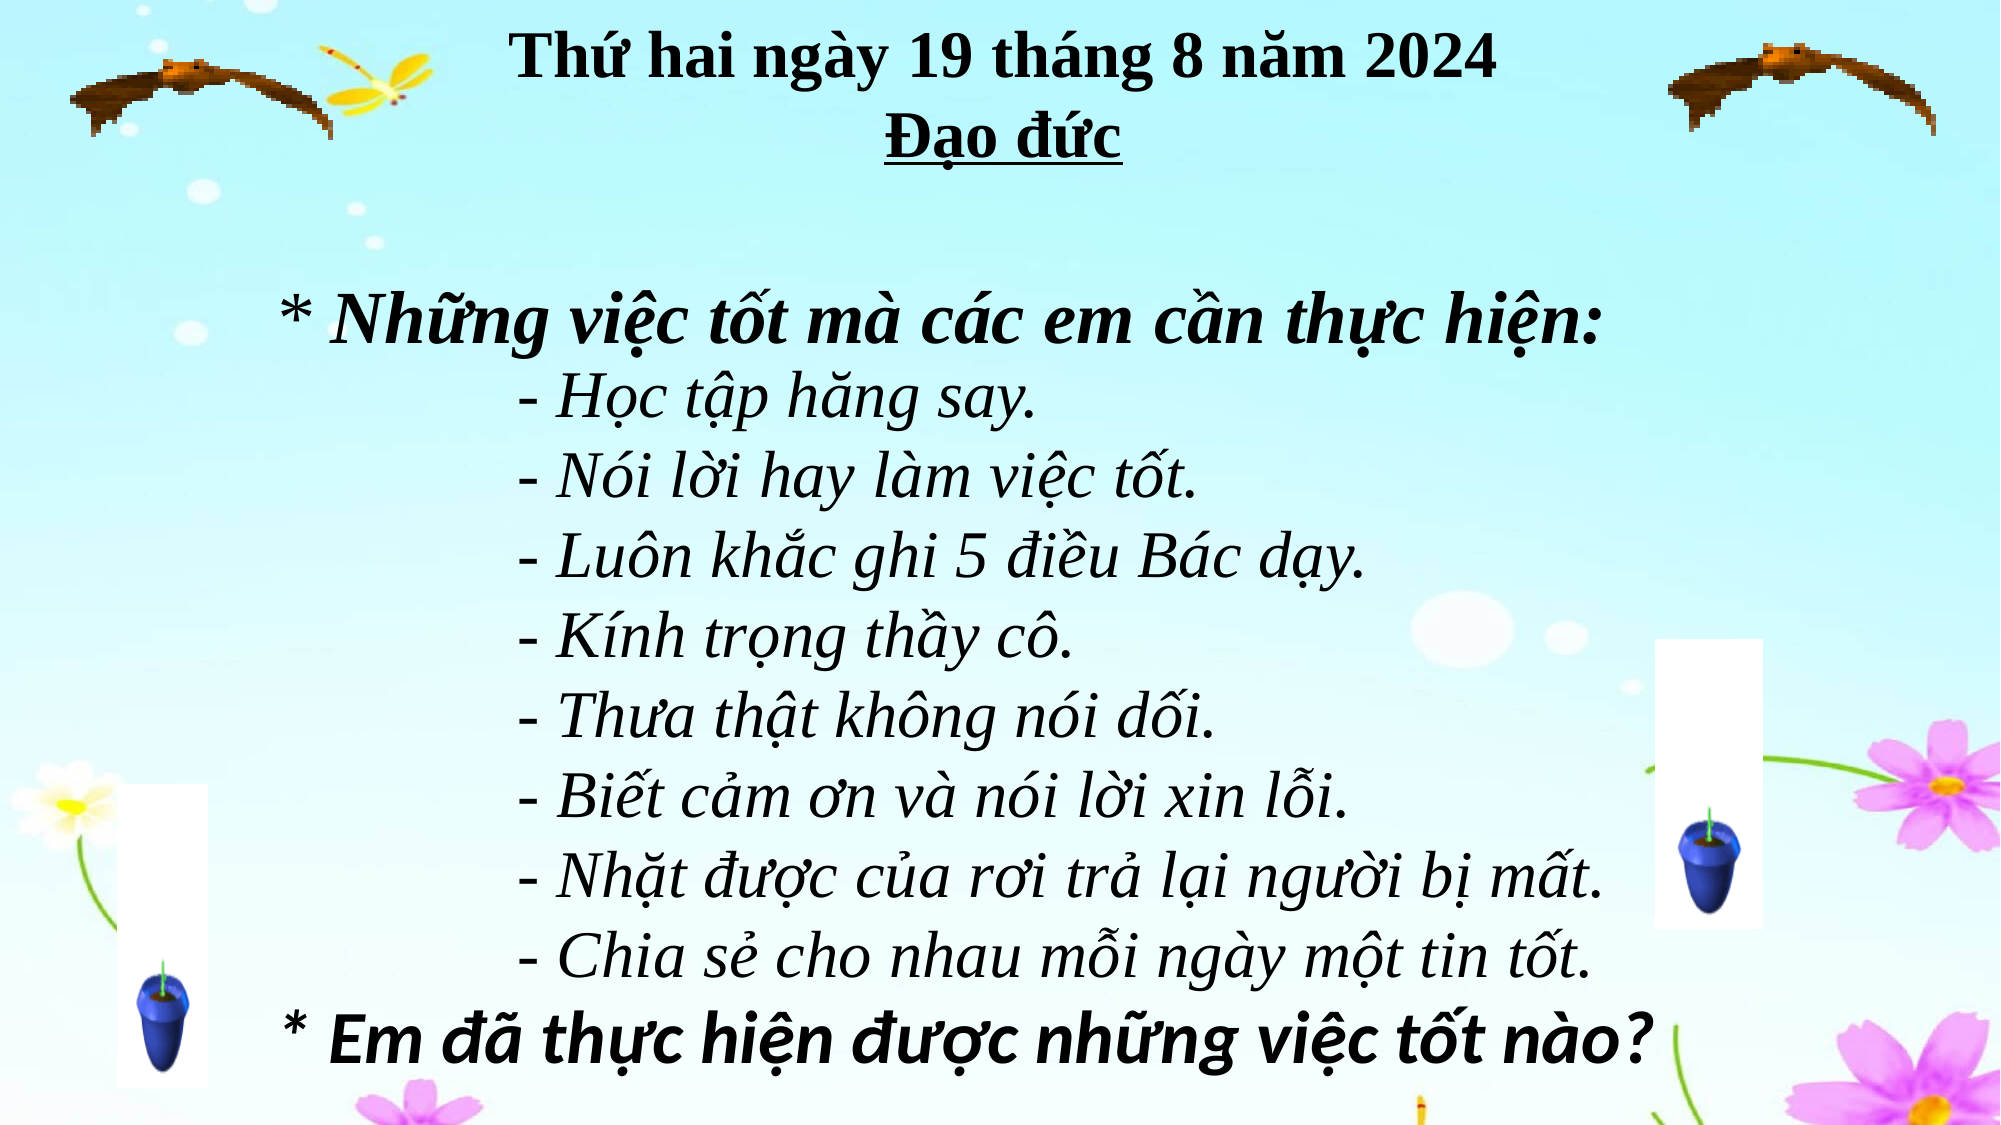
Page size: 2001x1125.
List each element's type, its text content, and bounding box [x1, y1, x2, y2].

picture [0, 0, 2001, 1125]
text_box - Học tập hăng say. - Nói lời hay làm việc tốt. - Luôn khắc ghi 5 điều Bác dạy. - Kính trọng thầy cô. - Thưa thật không nói dối. - Biết cảm ơn và nói lời xin lỗi. - Nhặt được của rơi trả lại người bị mất. - Chia sẻ cho nhau mỗi ngày một tin tốt. [353, 367, 1710, 981]
text_box * Em đã thực hiện được những việc tốt nào? [259, 981, 1800, 1087]
text_box Thứ hai ngày 19 tháng 8 năm 2024 Đạo đức [94, 3, 1913, 179]
text_box * Những việc tốt mà các em cần thực hiện: [259, 261, 1749, 367]
